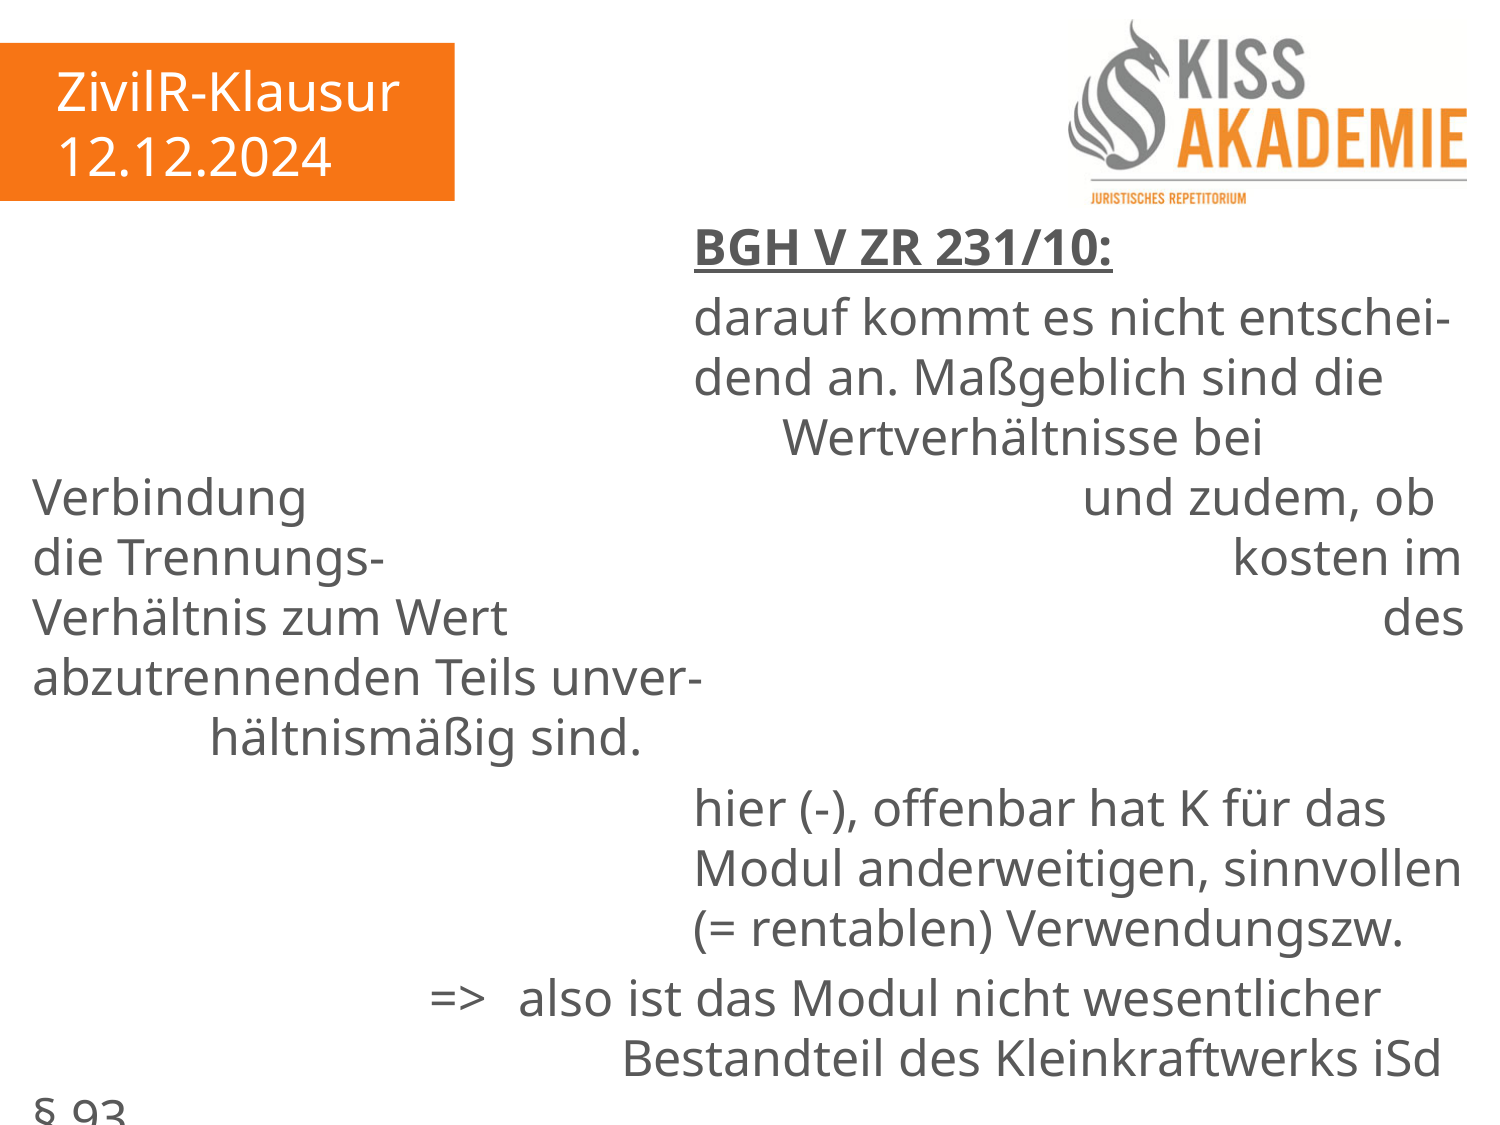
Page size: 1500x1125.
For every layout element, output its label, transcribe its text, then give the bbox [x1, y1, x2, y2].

text_box [0, 41, 457, 203]
text_box BGH V ZR 231/10: darauf kommt es nicht entschei- dend an. Maßgeblich sind die Wertverhältnisse bei Verbindung und zudem, ob die Trennungs- kosten im Verhältnis zum Wert des abzutrennenden Teils unver- hältnismäßig sind. hier (-), offenbar hat K für das Modul anderweitigen, sinnvollen (= rentablen) Verwendungszw. => also ist das Modul nicht wesentlicher Bestandteil des Kleinkraftwerks iSd § 93. => also § 947 Abs. 2 (-). [17, 208, 1483, 1125]
text_box ZivilR-Klausur 12.12.2024 [41, 49, 432, 195]
picture [1068, 19, 1467, 208]
